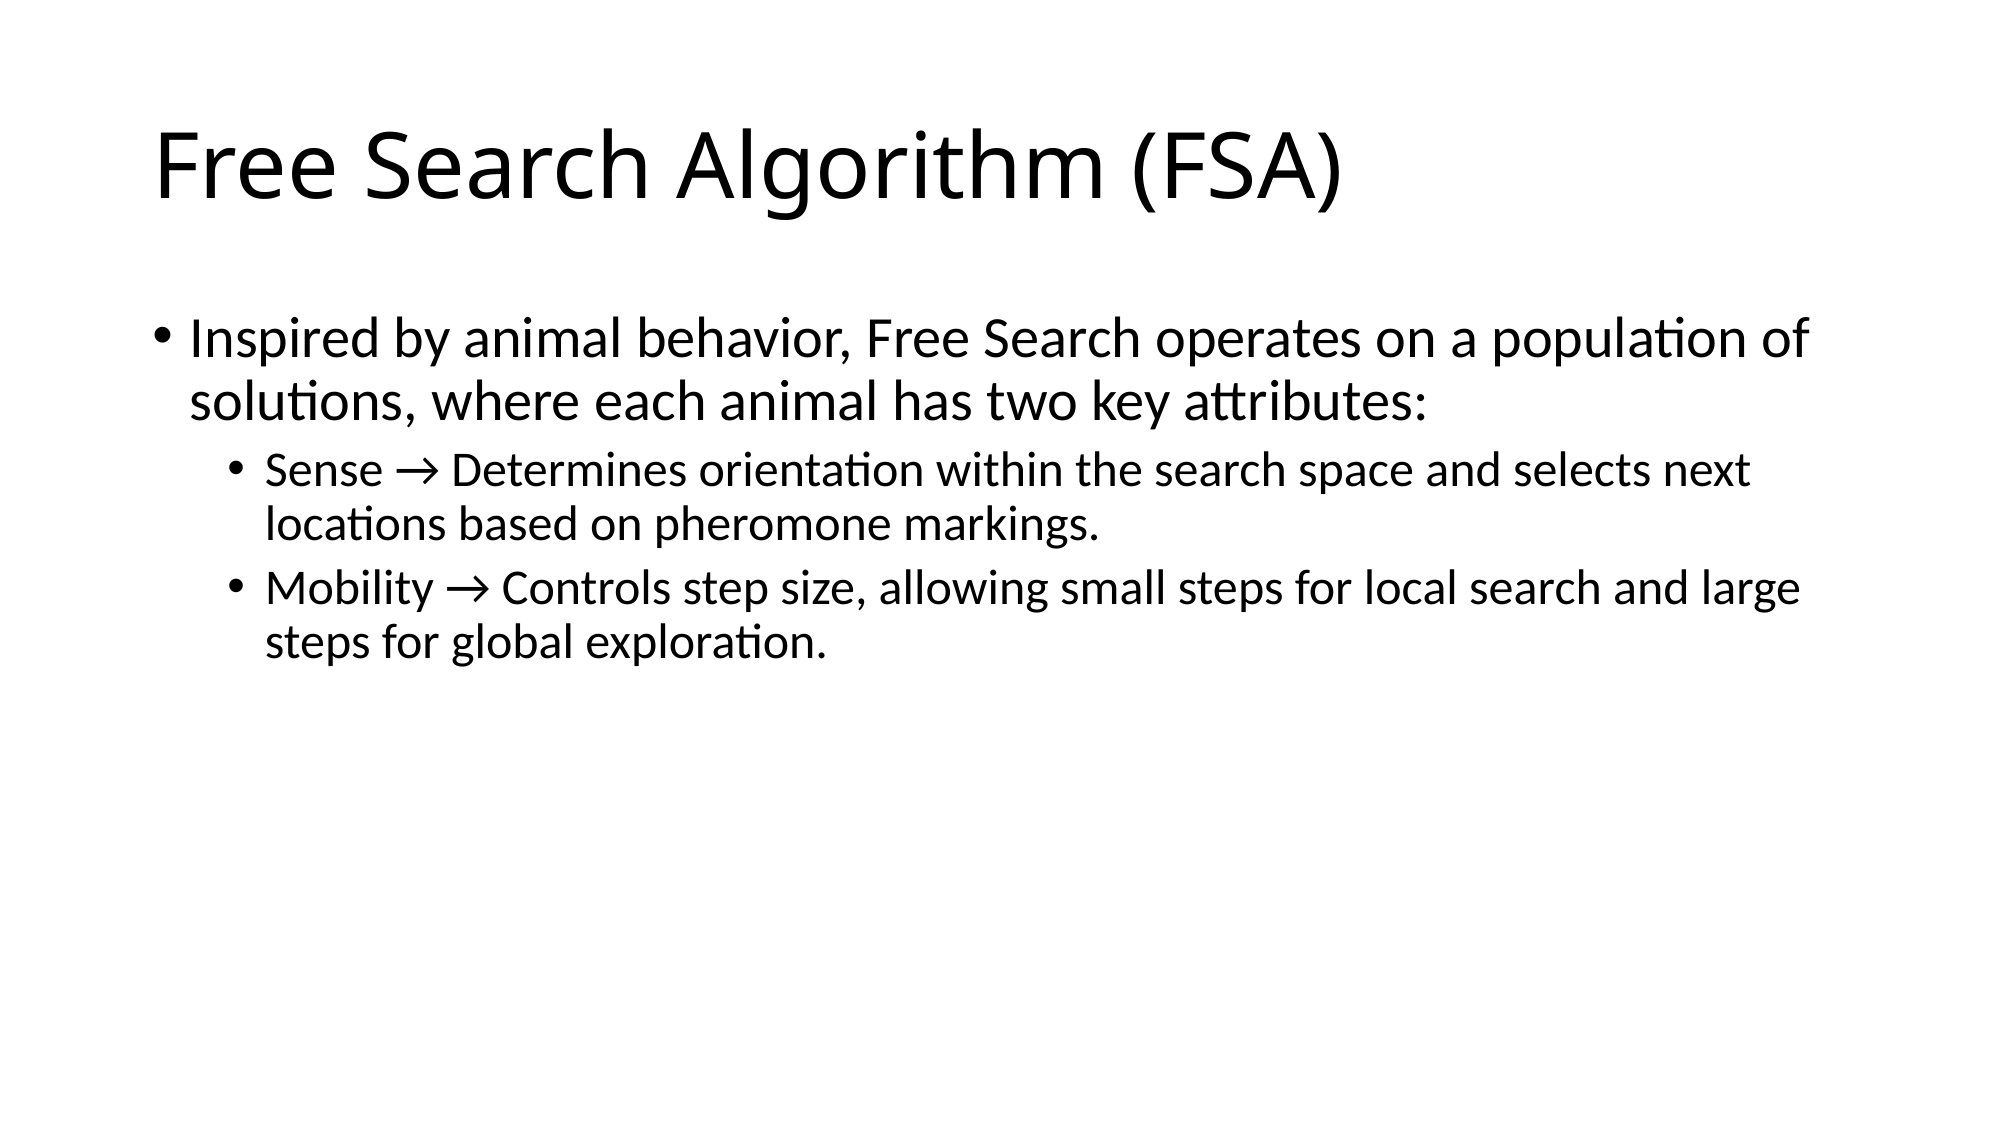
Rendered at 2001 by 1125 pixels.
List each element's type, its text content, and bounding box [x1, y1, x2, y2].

list Inspired by animal behavior, Free Search operates on a population of solutions, where each animal has two key attributes: Sense → Determines orientation within the search space and selects next locations based on pheromone markings. Mobility → Controls step size, allowing small steps for local search and large steps for global exploration. [137, 299, 1863, 1014]
title Free Search Algorithm (FSA) [137, 59, 1863, 278]
